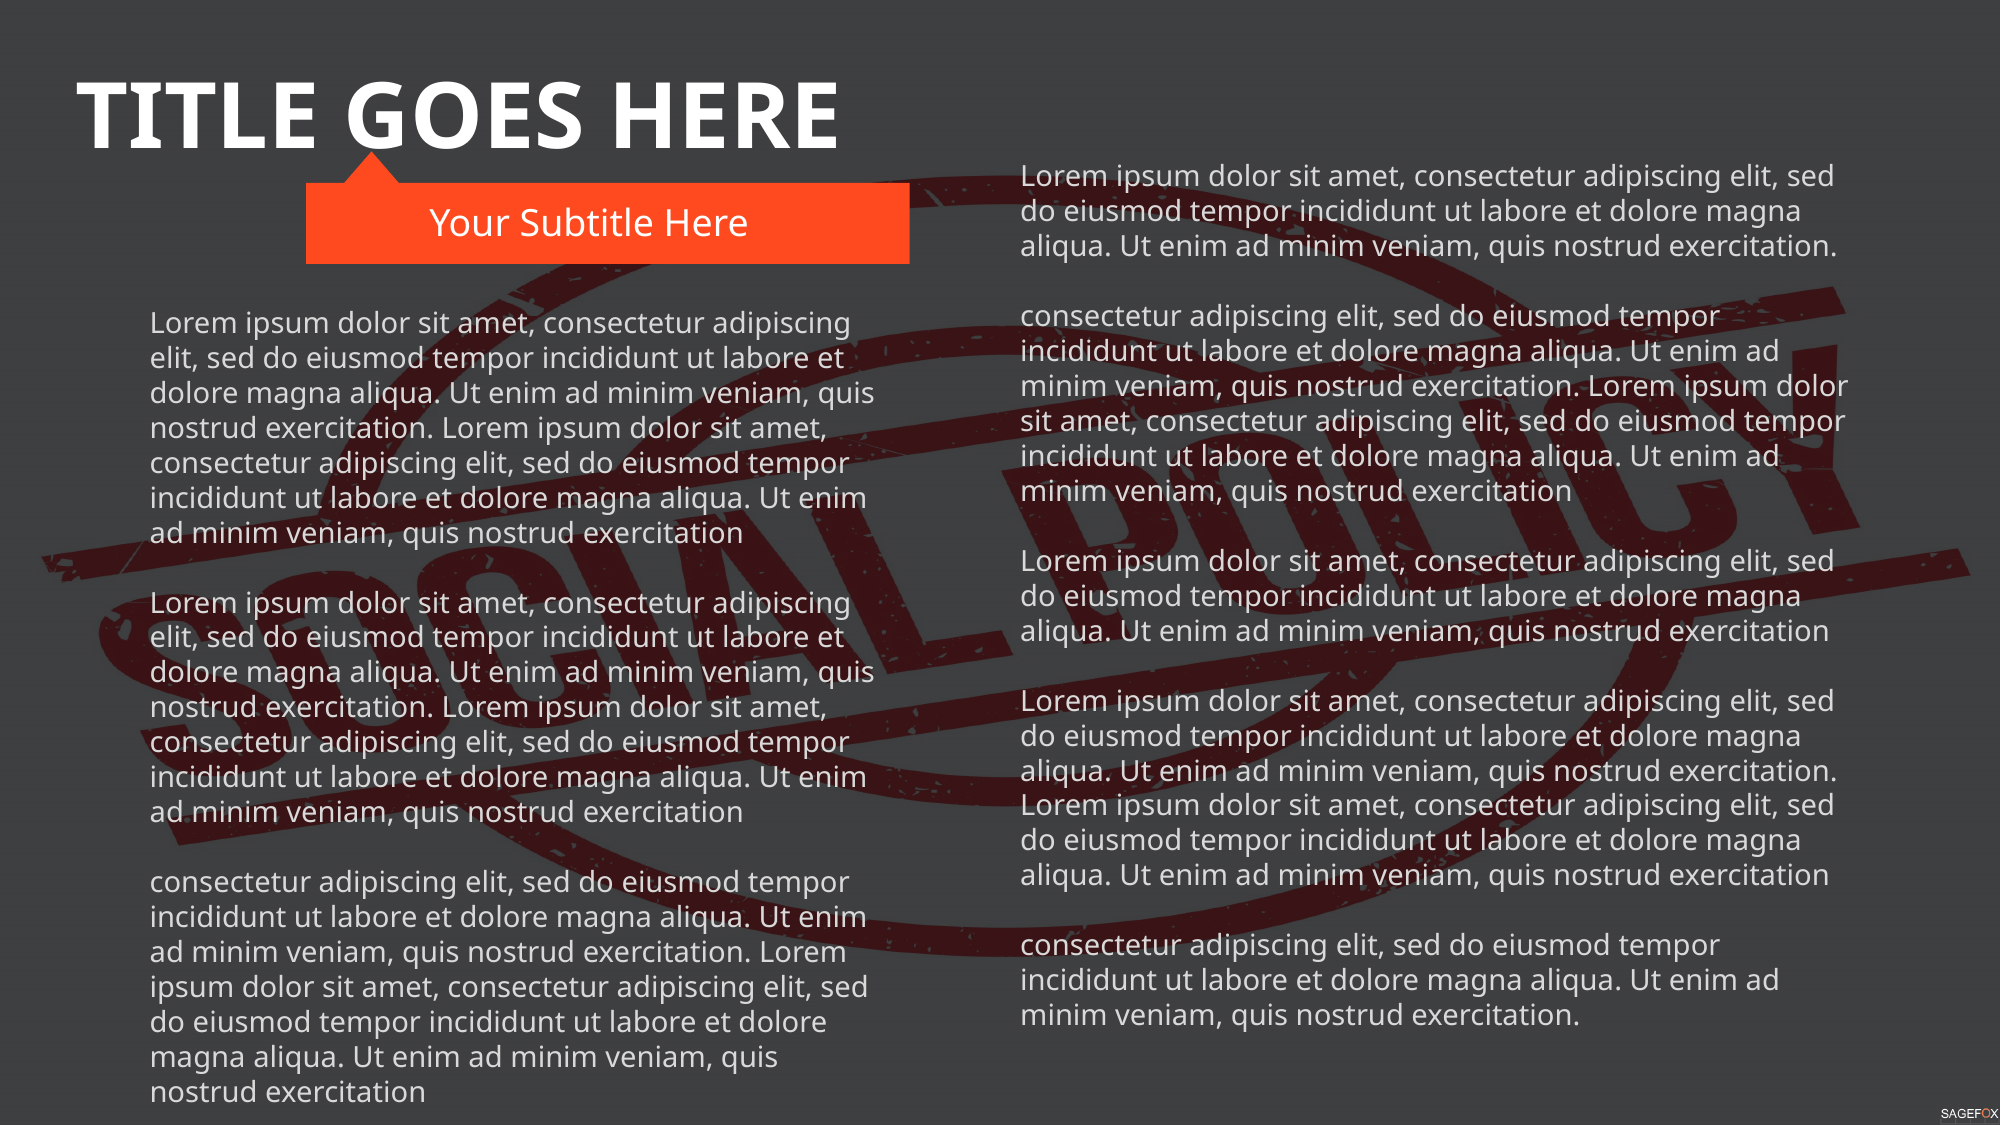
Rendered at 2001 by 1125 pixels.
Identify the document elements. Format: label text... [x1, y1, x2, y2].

text_box TITLE GOES HERE [60, 49, 965, 175]
text_box Lorem ipsum dolor sit amet, consectetur adipiscing elit, sed do eiusmod tempor incididunt ut labore et dolore magna aliqua. Ut enim ad minim veniam, quis nostrud exercitation. consectetur adipiscing elit, sed do eiusmod tempor incididunt ut labore et dolore magna aliqua. Ut enim ad minim veniam, quis nostrud exercitation. Lorem ipsum dolor sit amet, consectetur adipiscing elit, sed do eiusmod tempor incididunt ut labore et dolore magna aliqua. Ut enim ad minim veniam, quis nostrud exercitation Lorem ipsum dolor sit amet, consectetur adipiscing elit, sed do eiusmod tempor incididunt ut labore et dolore magna aliqua. Ut enim ad minim veniam, quis nostrud exercitation Lorem ipsum dolor sit amet, consectetur adipiscing elit, sed do eiusmod tempor incididunt ut labore et dolore magna aliqua. Ut enim ad minim veniam, quis nostrud exercitation. Lorem ipsum dolor sit amet, consectetur adipiscing elit, sed do eiusmod tempor incididunt ut labore et dolore magna aliqua. Ut enim ad minim veniam, quis nostrud exercitation consectetur adipiscing elit, sed do eiusmod tempor incididunt ut labore et dolore magna aliqua. Ut enim ad minim veniam, quis nostrud exercitation. [1005, 150, 1876, 1039]
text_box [306, 151, 910, 264]
picture [1940, 0, 2001, 1125]
text_box Lorem ipsum dolor sit amet, consectetur adipiscing elit, sed do eiusmod tempor incididunt ut labore et dolore magna aliqua. Ut enim ad minim veniam, quis nostrud exercitation. Lorem ipsum dolor sit amet, consectetur adipiscing elit, sed do eiusmod tempor incididunt ut labore et dolore magna aliqua. Ut enim ad minim veniam, quis nostrud exercitation Lorem ipsum dolor sit amet, consectetur adipiscing elit, sed do eiusmod tempor incididunt ut labore et dolore magna aliqua. Ut enim ad minim veniam, quis nostrud exercitation. Lorem ipsum dolor sit amet, consectetur adipiscing elit, sed do eiusmod tempor incididunt ut labore et dolore magna aliqua. Ut enim ad minim veniam, quis nostrud exercitation consectetur adipiscing elit, sed do eiusmod tempor incididunt ut labore et dolore magna aliqua. Ut enim ad minim veniam, quis nostrud exercitation. Lorem ipsum dolor sit amet, consectetur adipiscing elit, sed do eiusmod tempor incididunt ut labore et dolore magna aliqua. Ut enim ad minim veniam, quis nostrud exercitation [134, 296, 897, 1125]
